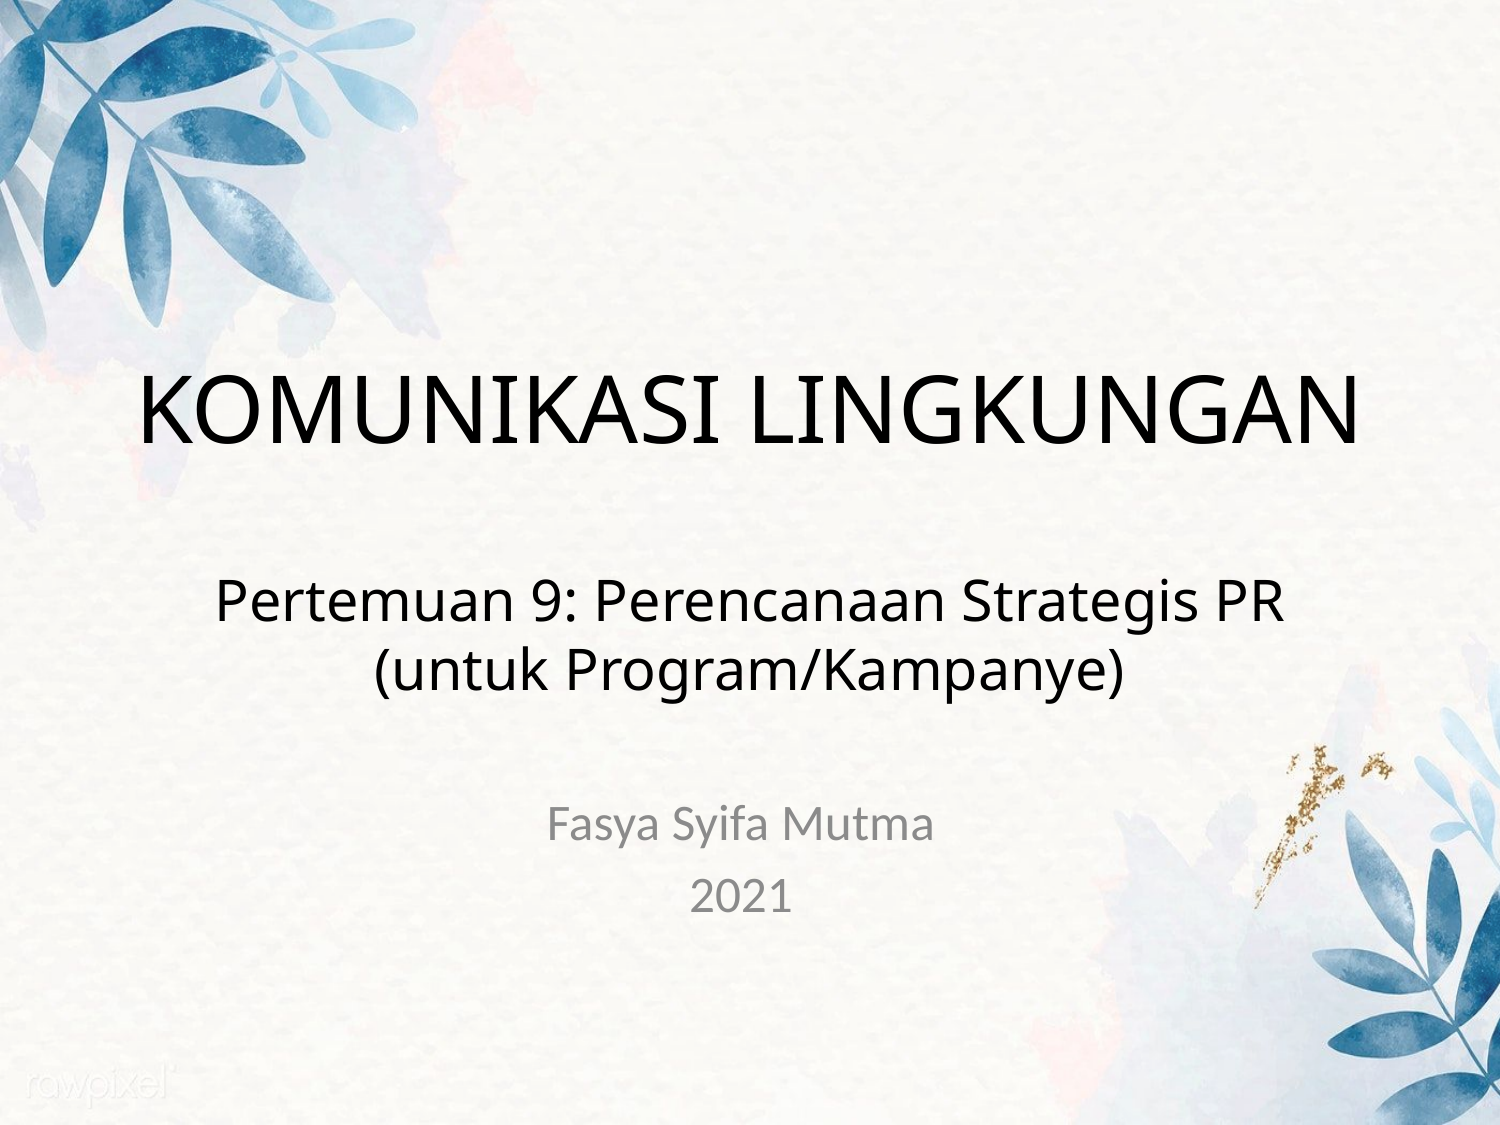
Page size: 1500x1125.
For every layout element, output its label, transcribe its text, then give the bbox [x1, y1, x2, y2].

title KOMUNIKASI LINGKUNGAN Pertemuan 9: Perencanaan Strategis PR (untuk Program/Kampanye) [112, 299, 1388, 752]
subtitle Fasya Syifa Mutma 2021 [356, 781, 1127, 930]
